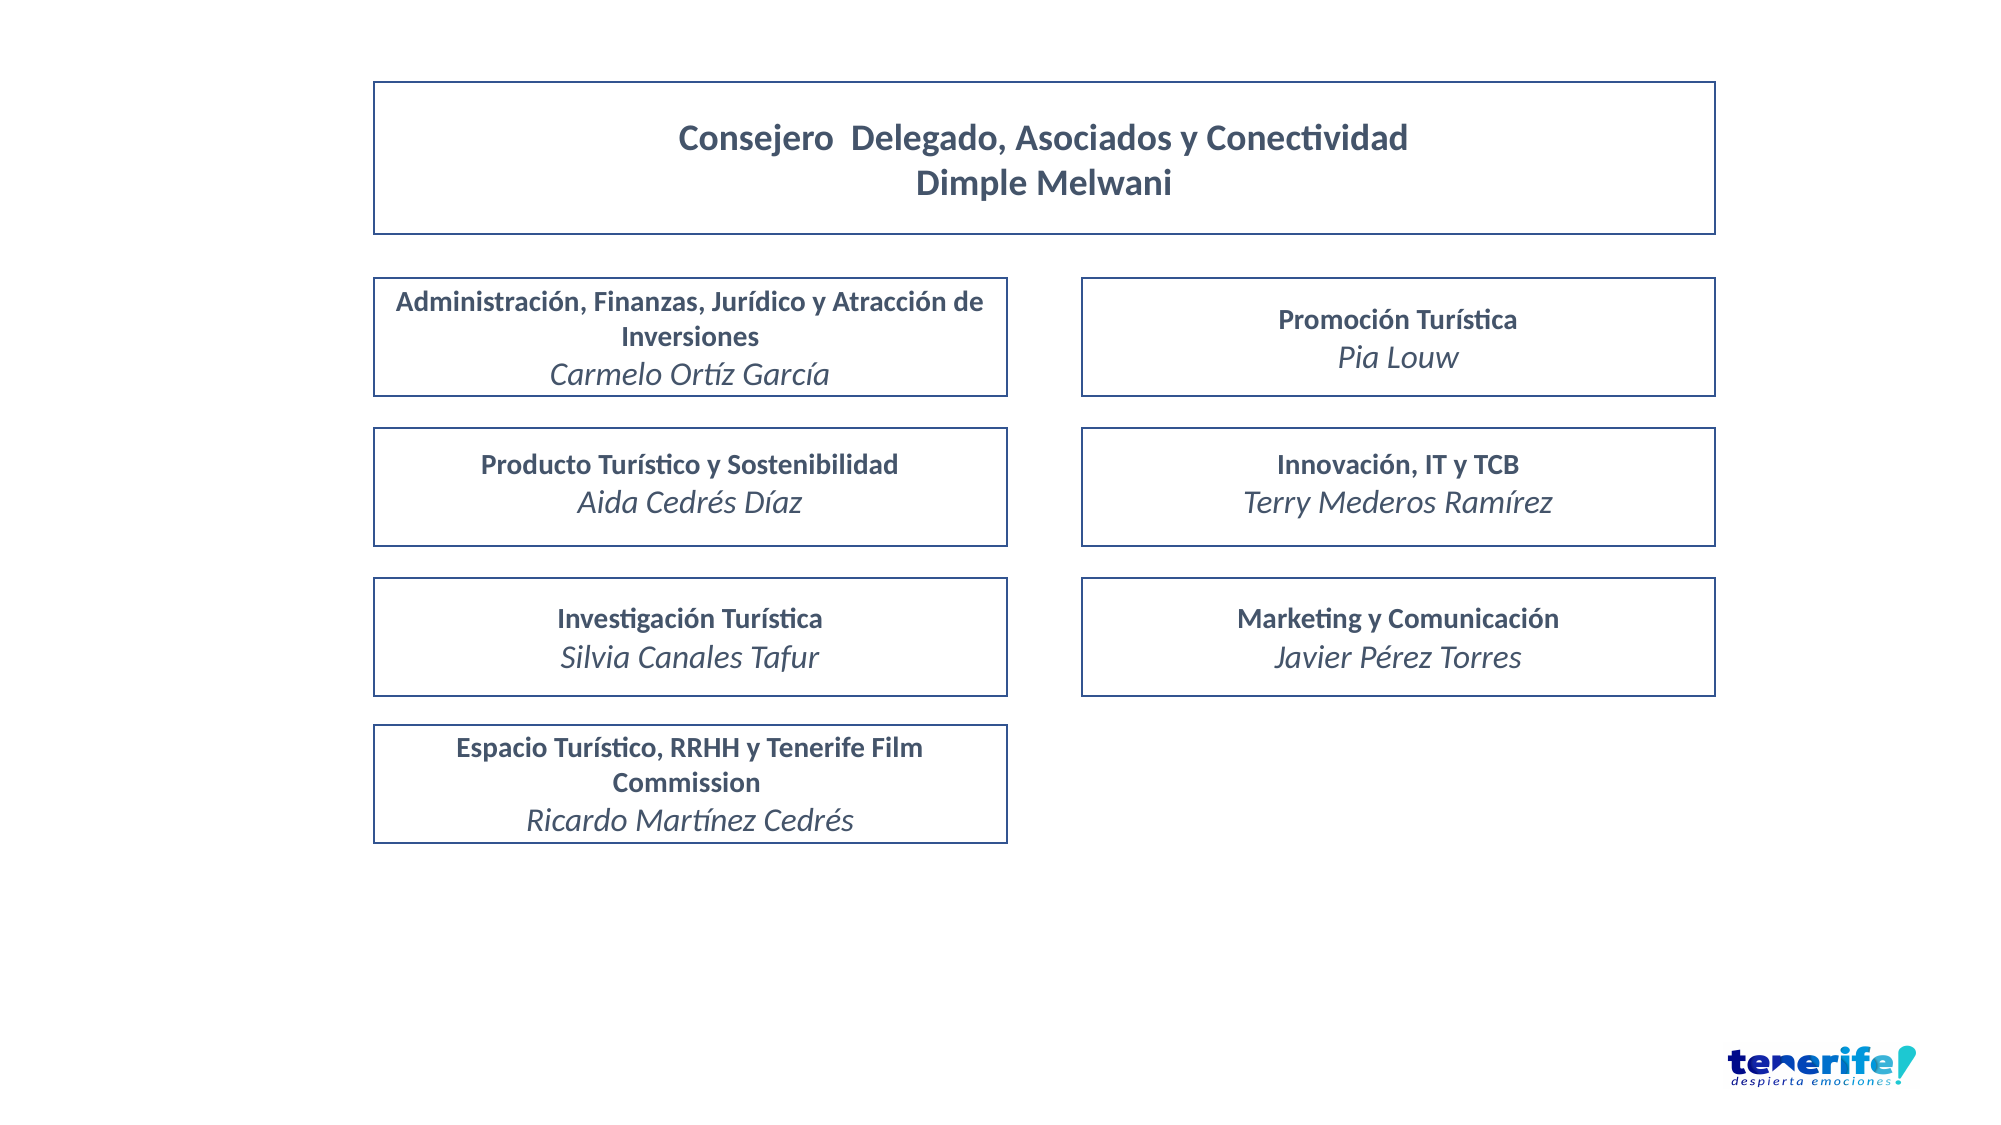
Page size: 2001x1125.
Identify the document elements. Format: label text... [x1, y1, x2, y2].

picture [1723, 1042, 1920, 1090]
text_box Administración, Finanzas, Jurídico y Atracción de Inversiones Carmelo Ortíz García [373, 277, 1008, 397]
text_box Producto Turístico y Sostenibilidad Aida Cedrés Díaz [373, 427, 1008, 547]
text_box Consejero Delegado, Asociados y Conectividad Dimple Melwani [373, 81, 1716, 235]
text_box Espacio Turístico, RRHH y Tenerife Film Commission Ricardo Martínez Cedrés [373, 724, 1008, 844]
text_box Innovación, IT y TCB Terry Mederos Ramírez [1081, 427, 1716, 547]
text_box Marketing y Comunicación Javier Pérez Torres [1081, 577, 1716, 697]
text_box Investigación Turística Silvia Canales Tafur [373, 577, 1008, 697]
text_box Promoción Turística Pia Louw [1081, 277, 1716, 397]
